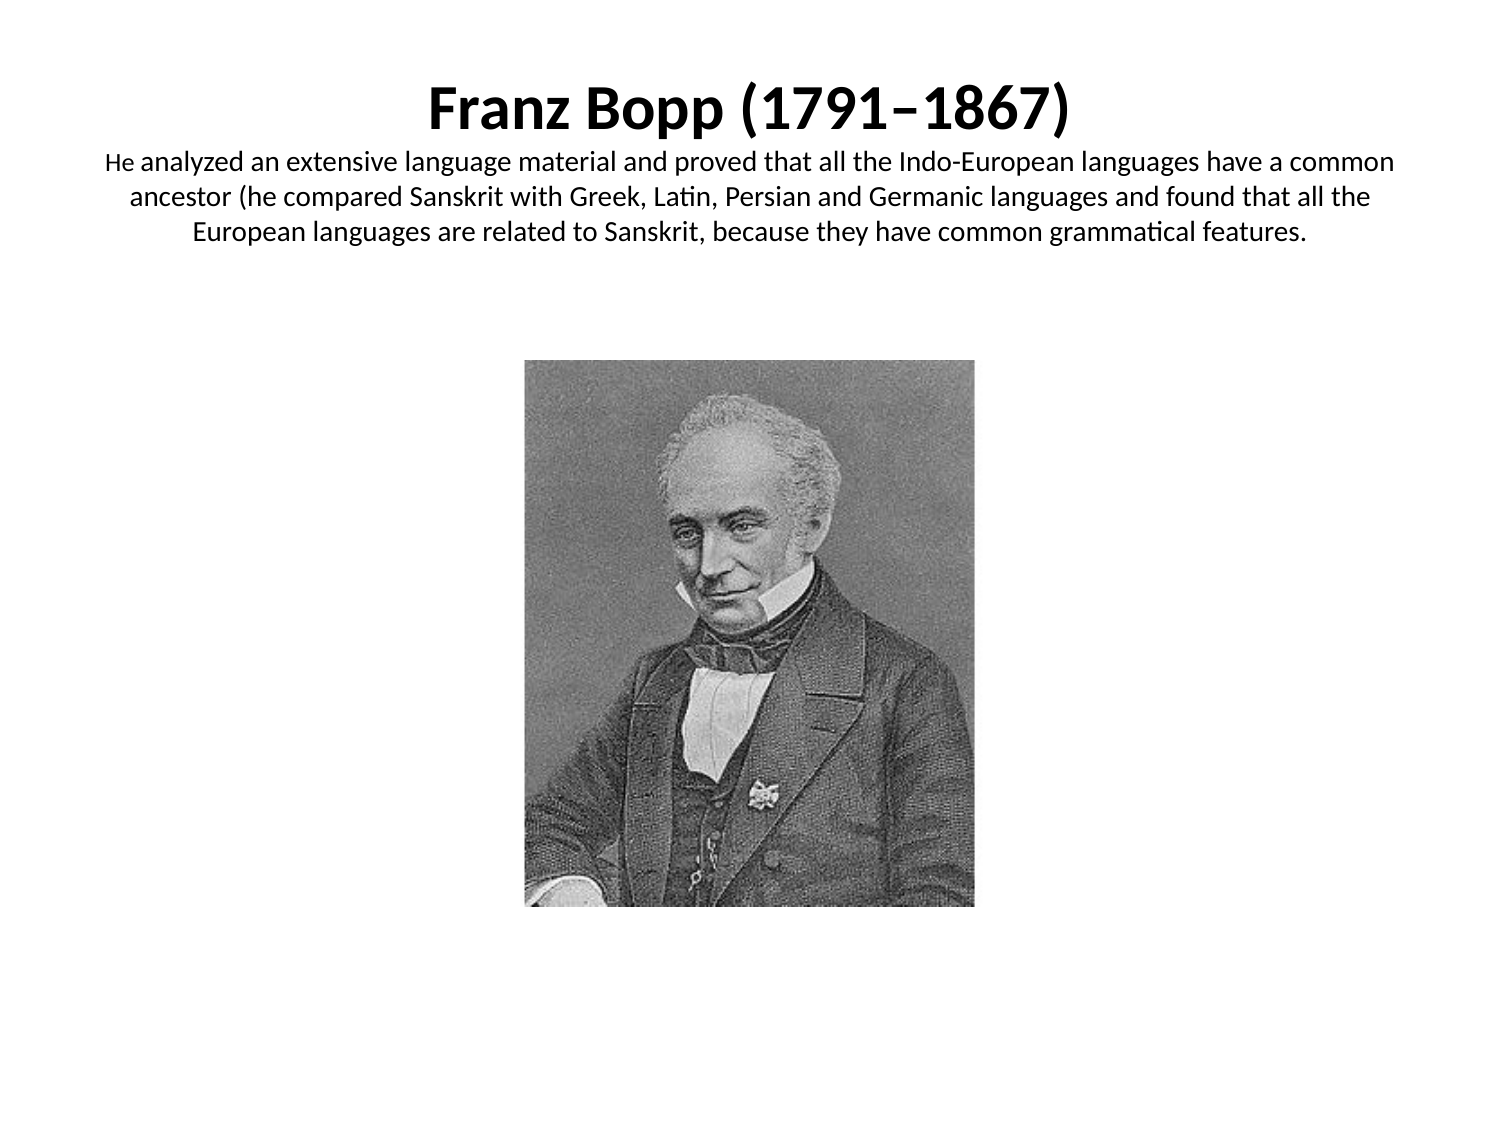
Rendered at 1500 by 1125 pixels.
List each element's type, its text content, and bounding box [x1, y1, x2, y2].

title Franz Bopp (1791–1867) He analyzed an extensive language material and proved that all the Indo-European languages have a common ancestor (he compared Sanskrit with Greek, Latin, Persian and Germanic languages and found that all the European languages are related to Sanskrit, because they have common grammatical features. [75, 45, 1425, 268]
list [74, 360, 1426, 907]
